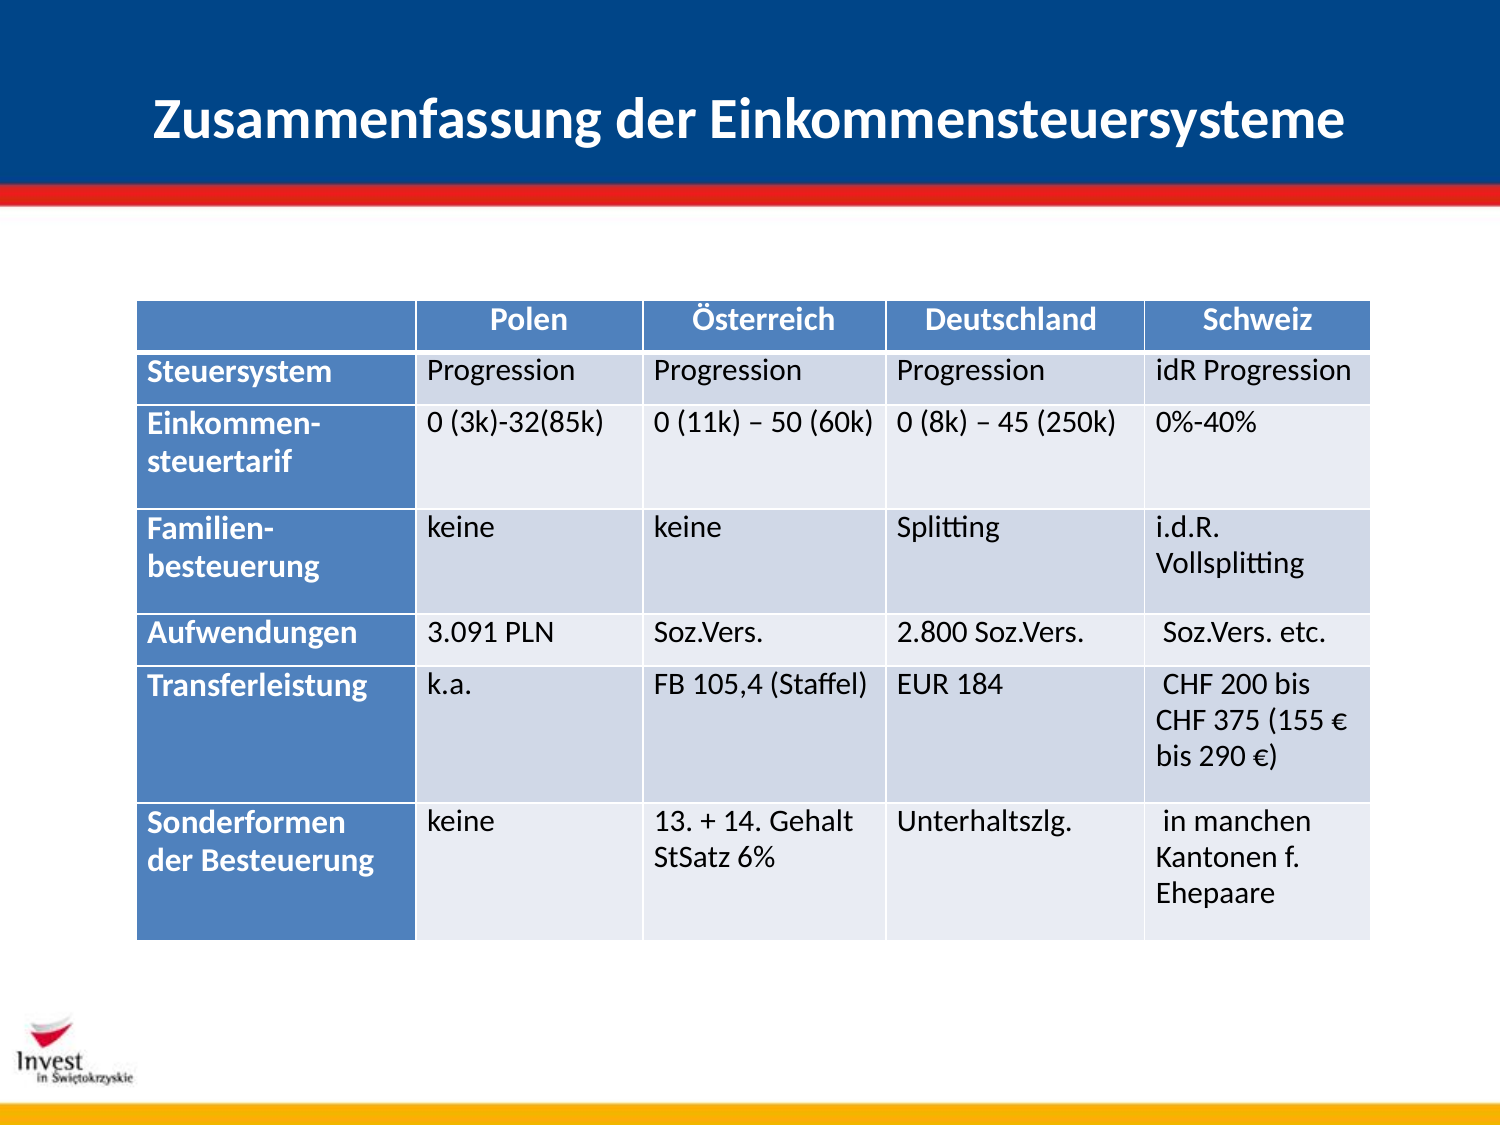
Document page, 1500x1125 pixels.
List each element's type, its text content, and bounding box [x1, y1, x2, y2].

table_cell Sonderformen der Besteuerung [137, 804, 415, 940]
table_header Österreich [644, 301, 885, 350]
table_header Schweiz [1145, 301, 1370, 350]
table_cell Progression [417, 355, 642, 404]
table_cell Progression [887, 355, 1144, 404]
table_header [137, 301, 415, 350]
table_cell Splitting [887, 510, 1144, 613]
table_cell keine [644, 510, 885, 613]
table_header Deutschland [887, 301, 1144, 350]
picture [0, 0, 1500, 1125]
table_cell EUR 184 [887, 667, 1144, 802]
table_cell Progression [644, 355, 885, 404]
table_cell Einkommen- steuertarif [137, 406, 415, 508]
table_cell Soz.Vers. etc. [1145, 615, 1370, 665]
table_cell 0 (3k)-32(85k) [417, 406, 642, 508]
table_cell Familien- besteuerung [137, 510, 415, 613]
table_cell idR Progression [1145, 355, 1370, 404]
table_cell Unterhaltszlg. [887, 804, 1144, 940]
table_cell i.d.R. Vollsplitting [1145, 510, 1370, 613]
table_cell FB 105,4 (Staffel) [644, 667, 885, 802]
table_cell 2.800 Soz.Vers. [887, 615, 1144, 665]
table_cell CHF 200 bis CHF 375 (155 € bis 290 €) [1145, 667, 1370, 802]
table_cell 0%-40% [1145, 406, 1370, 508]
table_cell Soz.Vers. [644, 615, 885, 665]
table_cell in manchen Kantonen f. Ehepaare [1145, 804, 1370, 940]
table_cell 0 (8k) – 45 (250k) [887, 406, 1144, 508]
table_cell 0 (11k) – 50 (60k) [644, 406, 885, 508]
table_cell 13. + 14. Gehalt StSatz 6% [644, 804, 885, 940]
title Zusammenfassung der Einkommensteuersysteme [75, 45, 1425, 185]
table_header Polen [417, 301, 642, 350]
table_cell Steuersystem [137, 355, 415, 404]
table_cell keine [417, 804, 642, 940]
table_cell keine [417, 510, 642, 613]
table_cell 3.091 PLN [417, 615, 642, 665]
table_cell Transferleistung [137, 667, 415, 802]
table_cell k.a. [417, 667, 642, 802]
table_cell Aufwendungen [137, 615, 415, 665]
